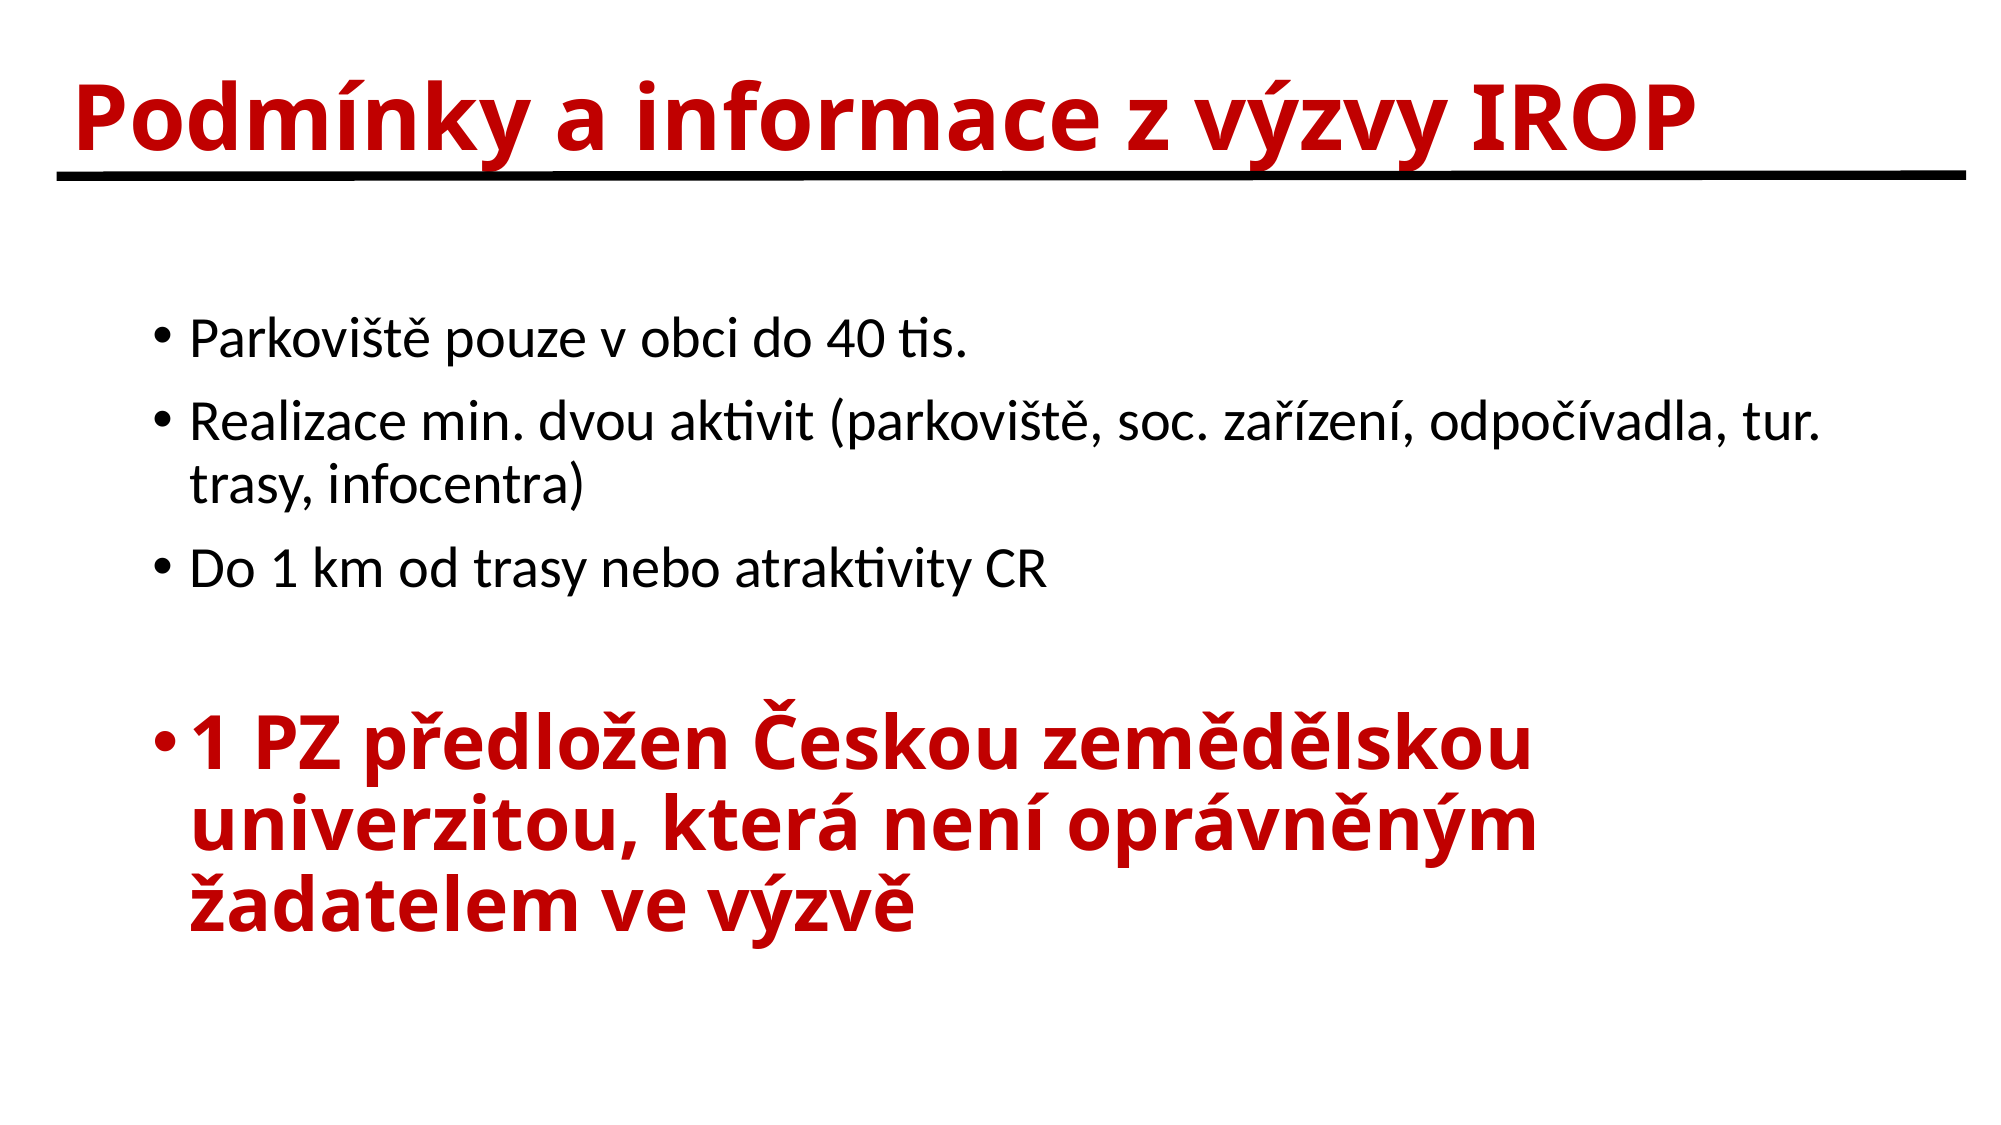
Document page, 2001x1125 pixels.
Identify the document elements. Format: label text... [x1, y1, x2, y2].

title Podmínky a informace z výzvy IROP [56, 53, 1782, 171]
title Podmínky a informace z výzvy IROP [56, 180, 1782, 189]
list Parkoviště pouze v obci do 40 tis. Realizace min. dvou aktivit (parkoviště, soc. zařízení, odpočívadla, tur. trasy, infocentra) Do 1 km od trasy nebo atraktivity CR 1 PZ předložen Českou zemědělskou univerzitou, která není oprávněným žadatelem ve výzvě [137, 299, 1863, 1014]
